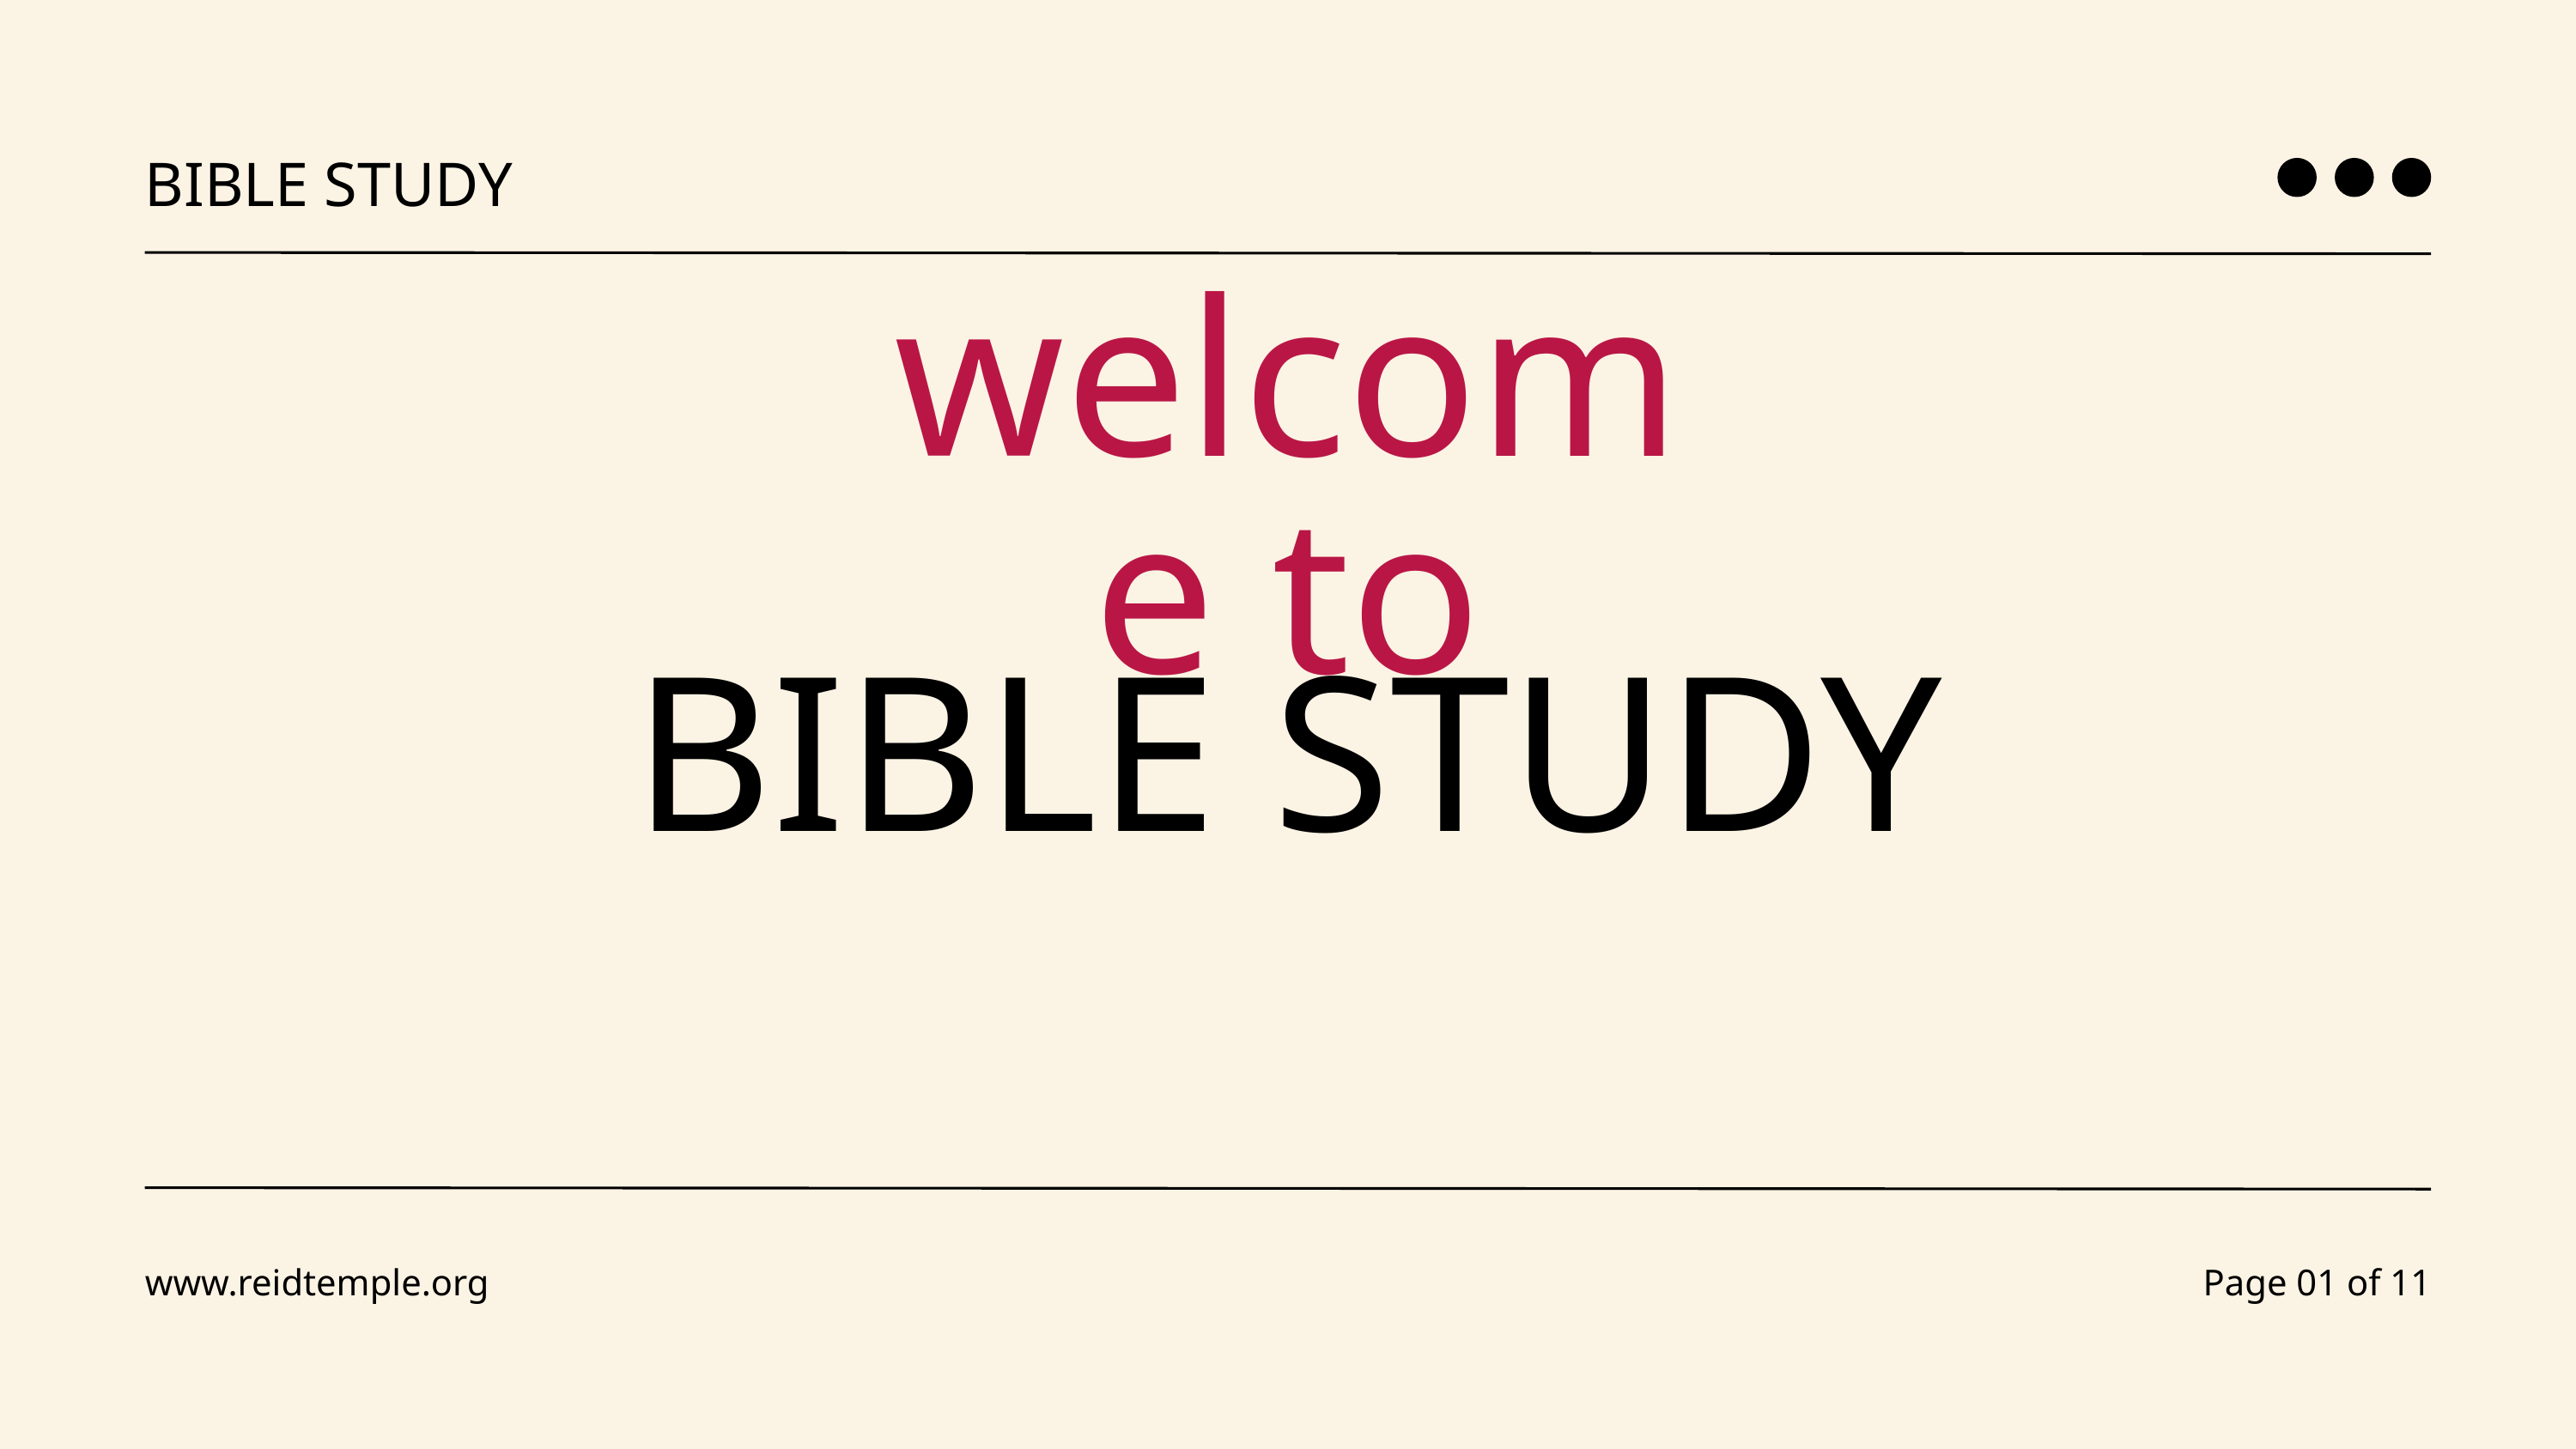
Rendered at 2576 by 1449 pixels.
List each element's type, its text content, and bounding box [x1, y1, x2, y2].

text_box BIBLE STUDY [144, 134, 639, 219]
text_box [2277, 157, 2318, 197]
text_box Page 01 of 11 [2151, 1252, 2432, 1354]
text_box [2391, 157, 2432, 197]
text_box welcome to [855, 282, 1720, 717]
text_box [2334, 157, 2374, 197]
text_box www.reidtemple.org [144, 1252, 720, 1304]
text_box BIBLE STUDY [144, 660, 2432, 876]
